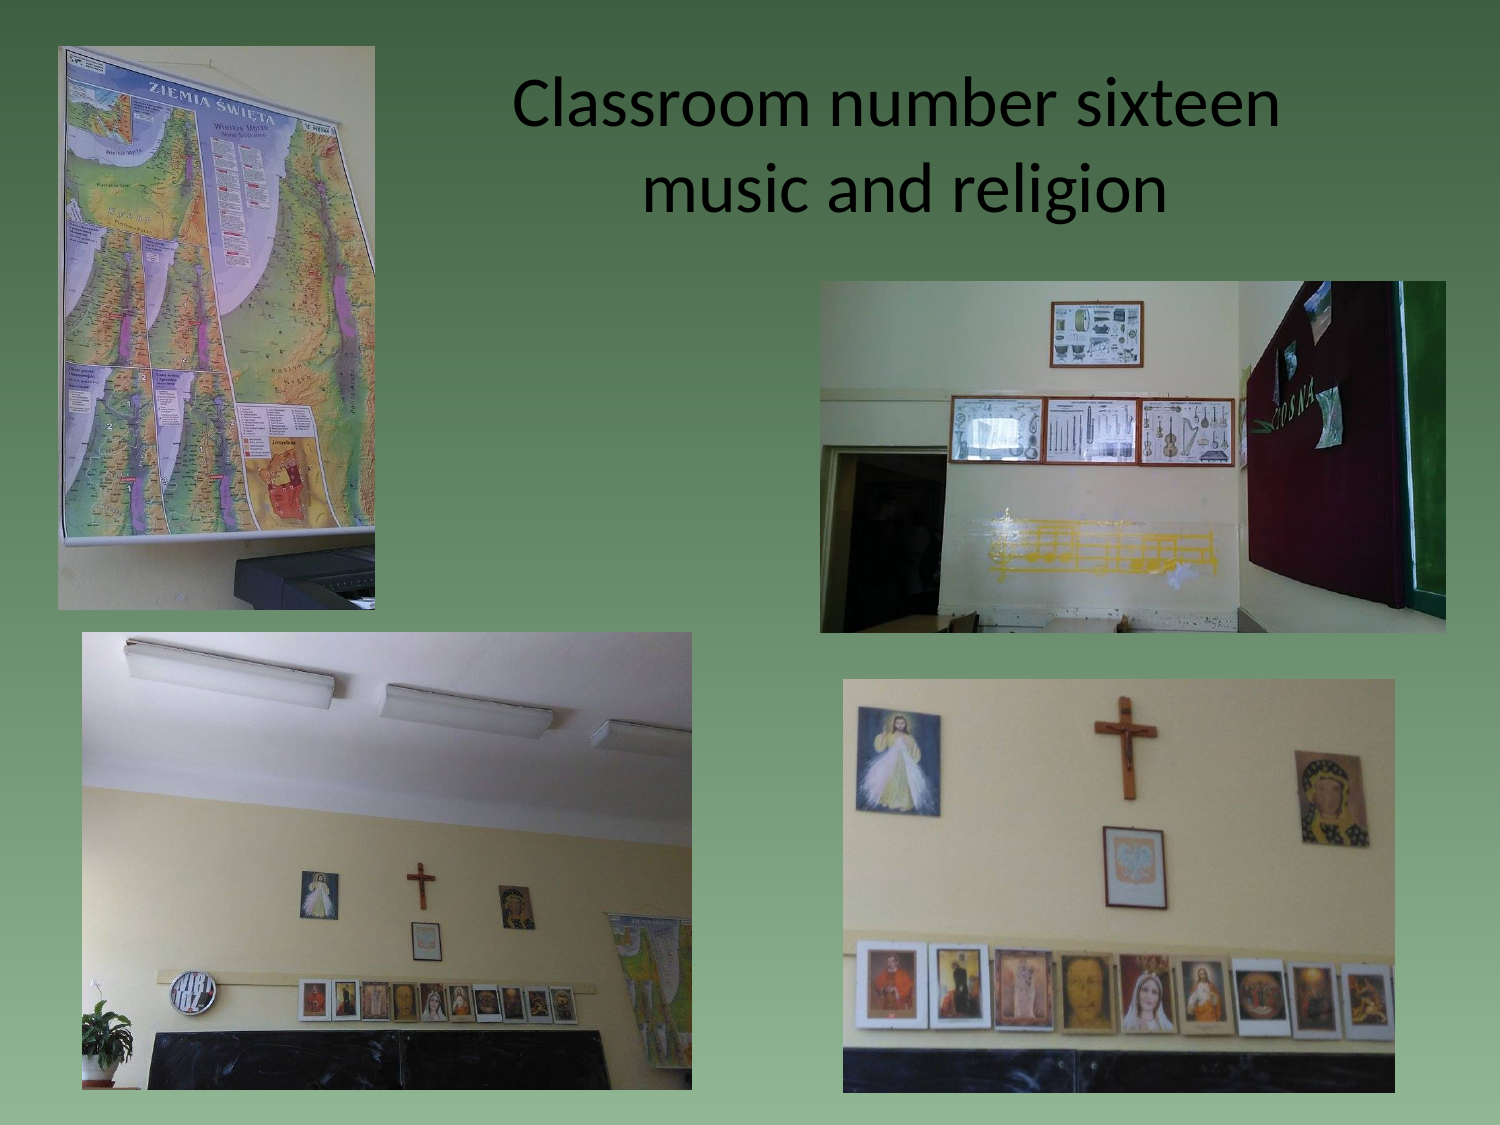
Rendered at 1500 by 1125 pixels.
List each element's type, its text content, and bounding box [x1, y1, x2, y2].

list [81, 632, 692, 1091]
title Classroom number sixteen music and religion [376, 46, 1500, 235]
picture [843, 679, 1395, 1093]
picture [820, 280, 1446, 633]
picture [58, 46, 376, 611]
